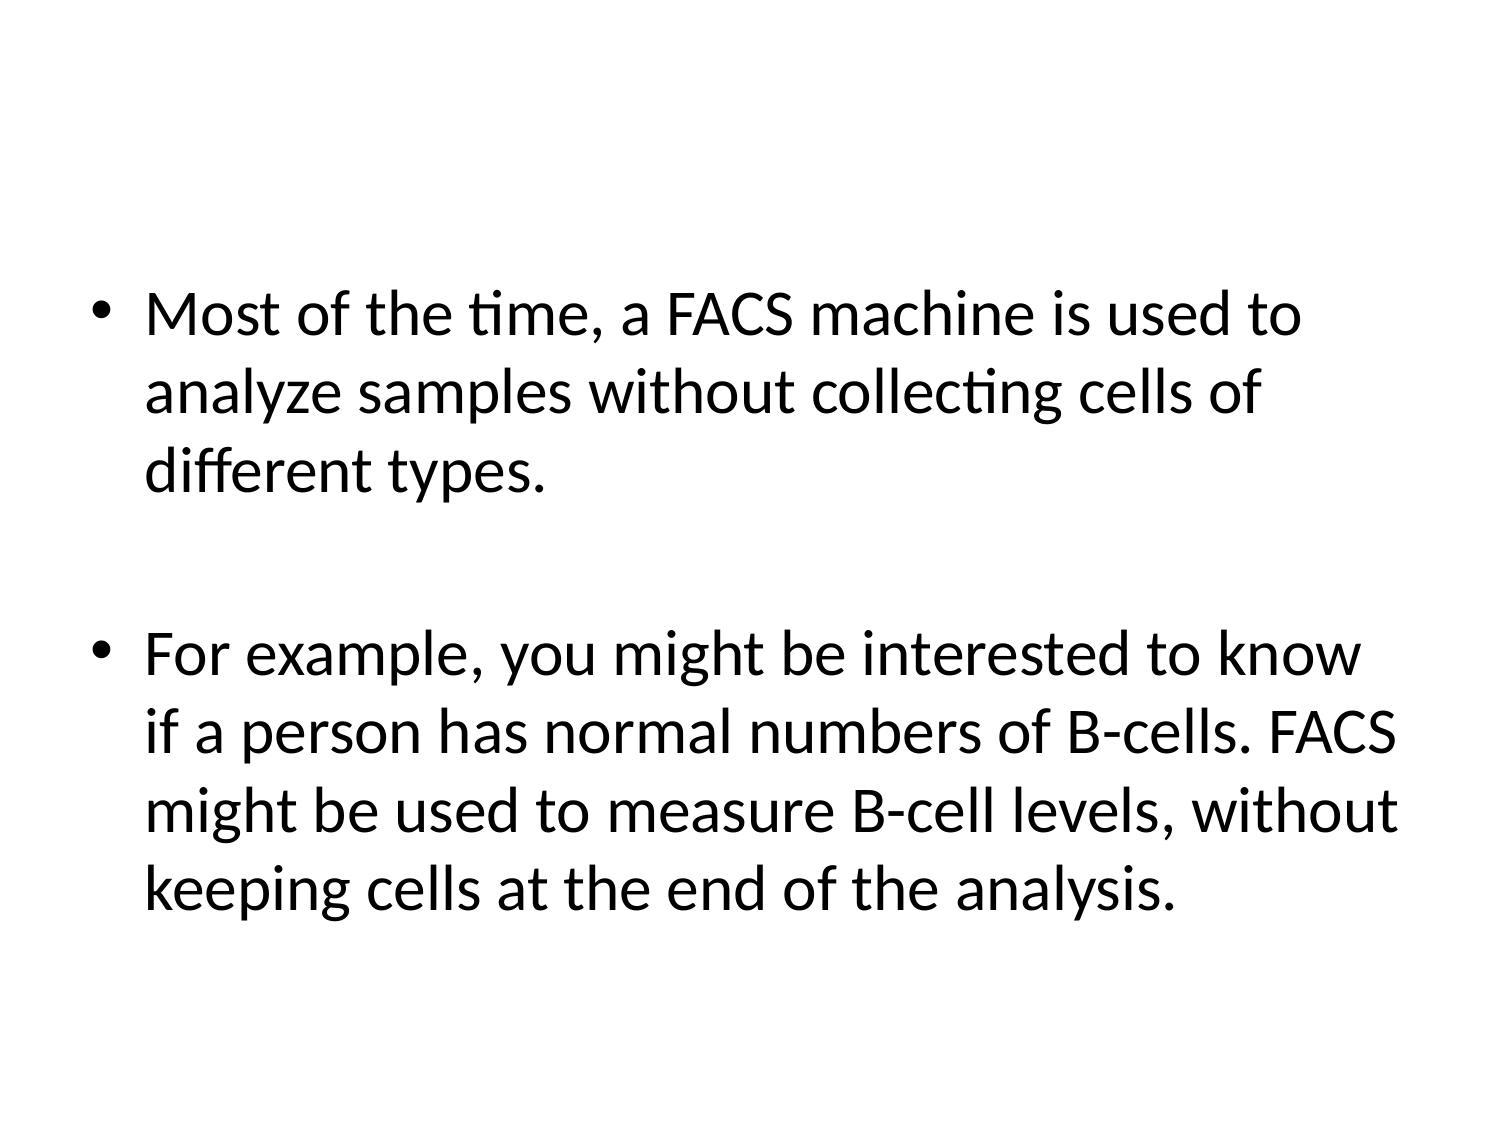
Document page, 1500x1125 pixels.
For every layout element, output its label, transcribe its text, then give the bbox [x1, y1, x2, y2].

list Most of the time, a FACS machine is used to analyze samples without collecting cells of different types. For example, you might be interested to know if a person has normal numbers of B-cells. FACS might be used to measure B-cell levels, without keeping cells at the end of the analysis. [75, 262, 1425, 1005]
